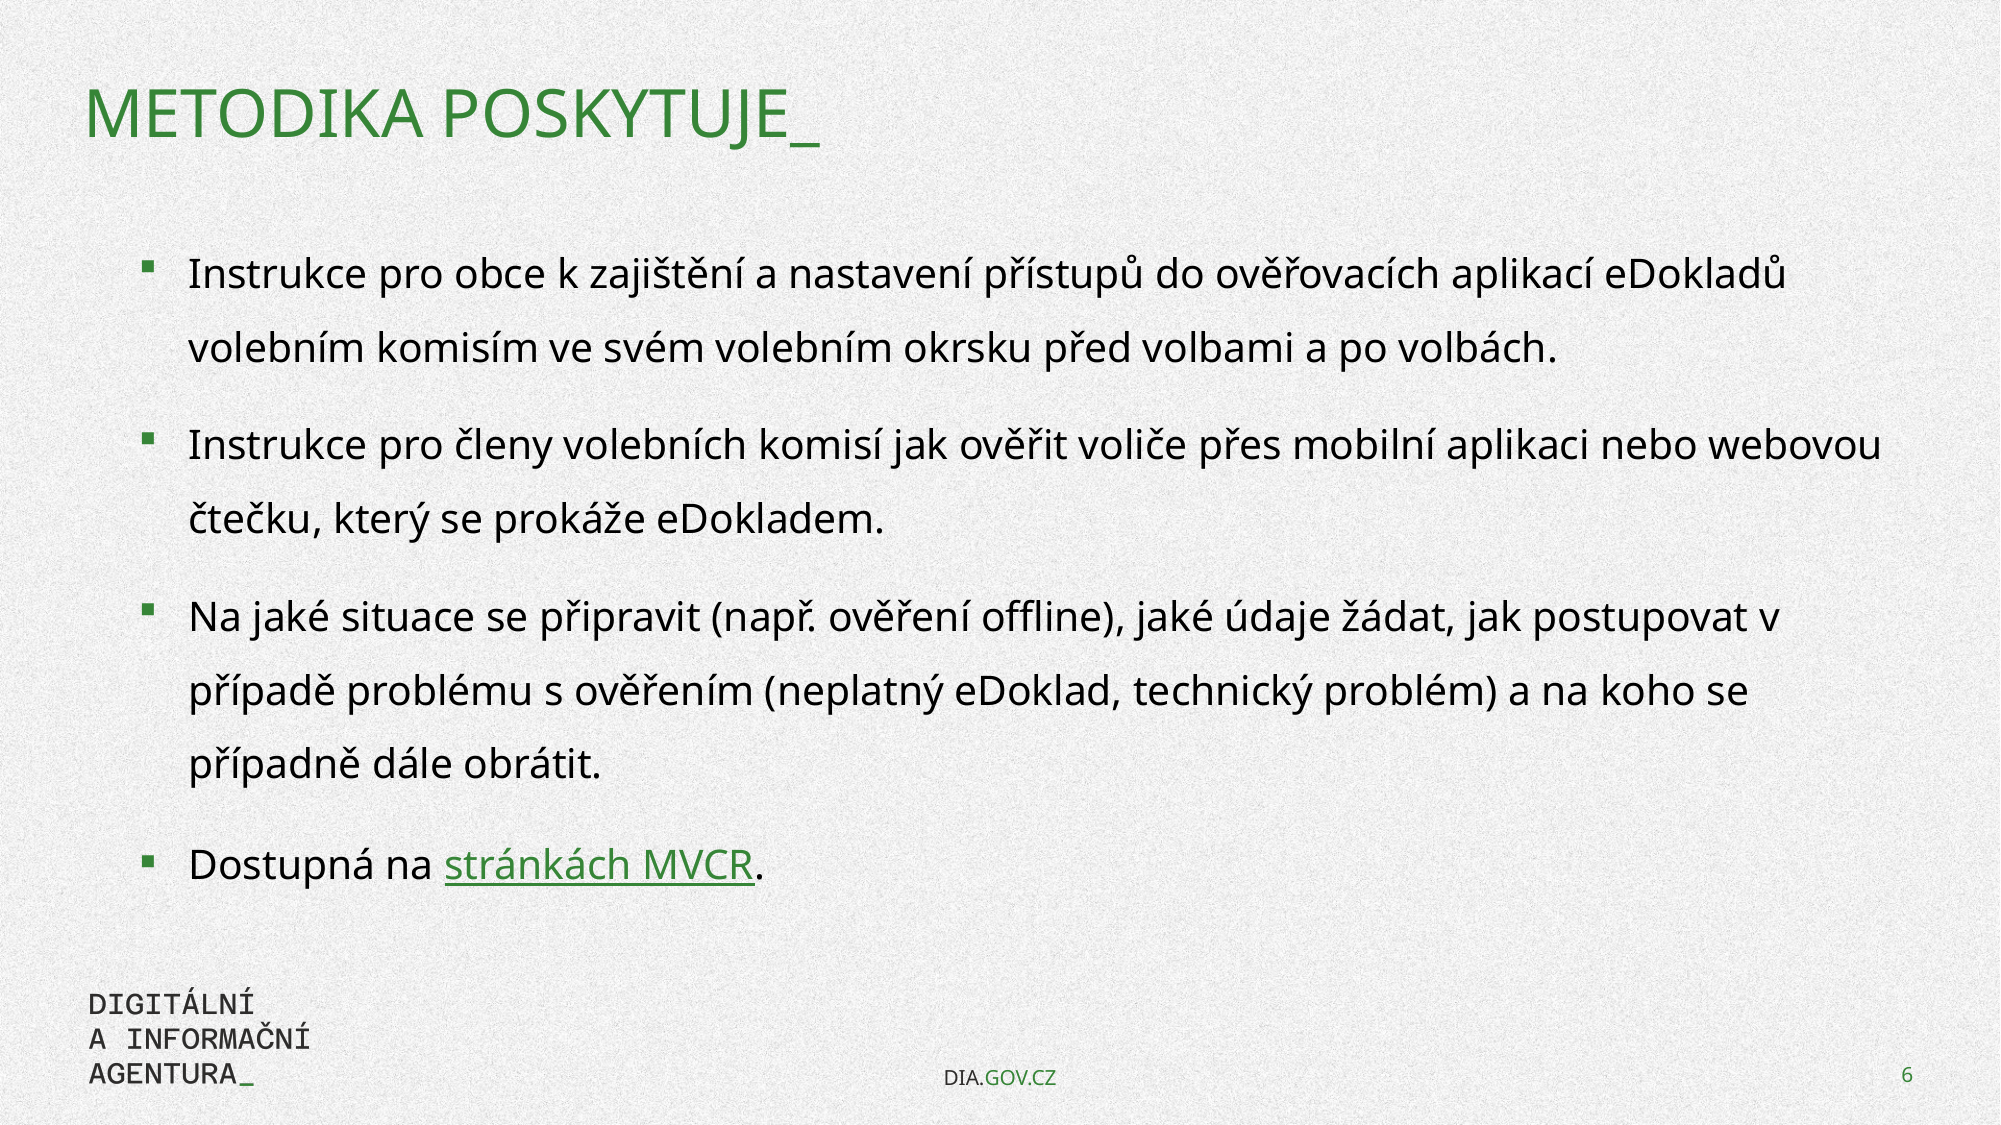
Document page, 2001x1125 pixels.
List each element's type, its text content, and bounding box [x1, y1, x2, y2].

picture [0, 0, 2001, 1125]
footer DIA.GOV.CZ [558, 1037, 1442, 1098]
list Instrukce pro obce k zajištění a nastavení přístupů do ověřovacích aplikací eDokladů volebním komisím ve svém volebním okrsku před volbami a po volbách. Instrukce pro členy volebních komisí jak ověřit voliče přes mobilní aplikaci nebo webovou čtečku, který se prokáže eDokladem. Na jaké situace se připravit (např. ověření offline), jaké údaje žádat, jak postupovat v případě problému s ověřením (neplatný eDoklad, technický problém) a na koho se případně dále obrátit. Dostupná na stránkách MVCR. [88, 223, 1912, 896]
slide_number 6 [1612, 1037, 1928, 1098]
title Metodika poskytuje_ [83, 70, 1907, 284]
